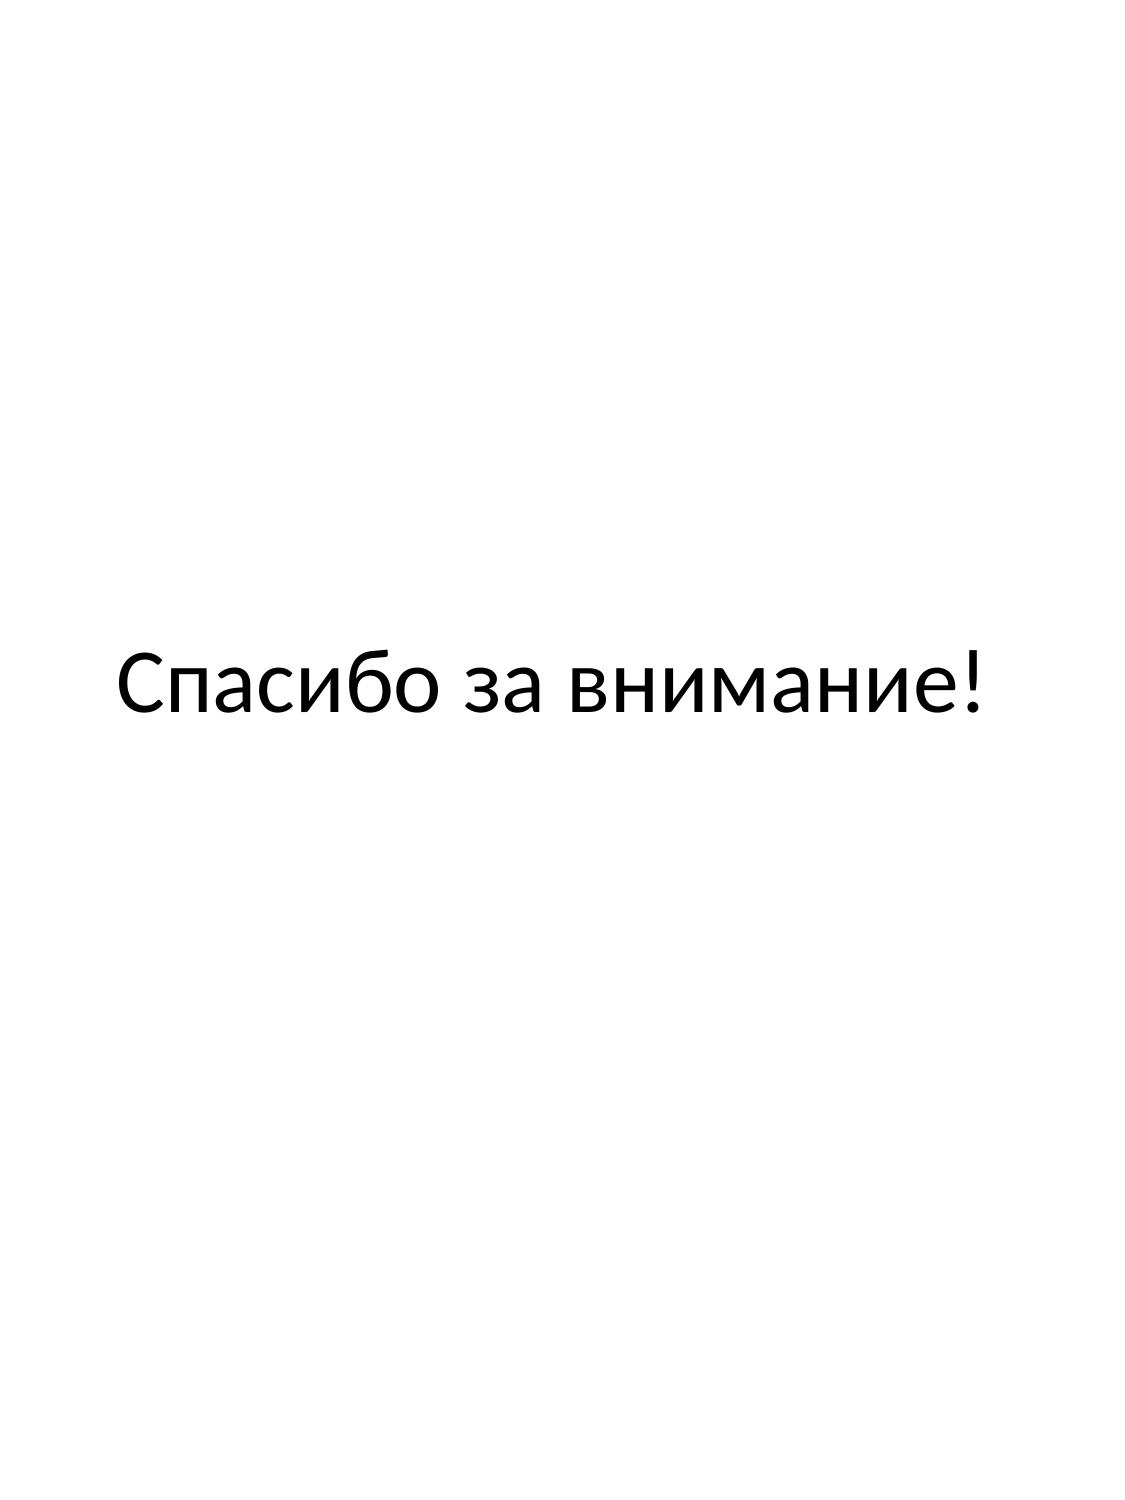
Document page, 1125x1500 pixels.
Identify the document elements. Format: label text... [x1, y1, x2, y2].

title Спасибо за внимание! [46, 550, 1060, 801]
